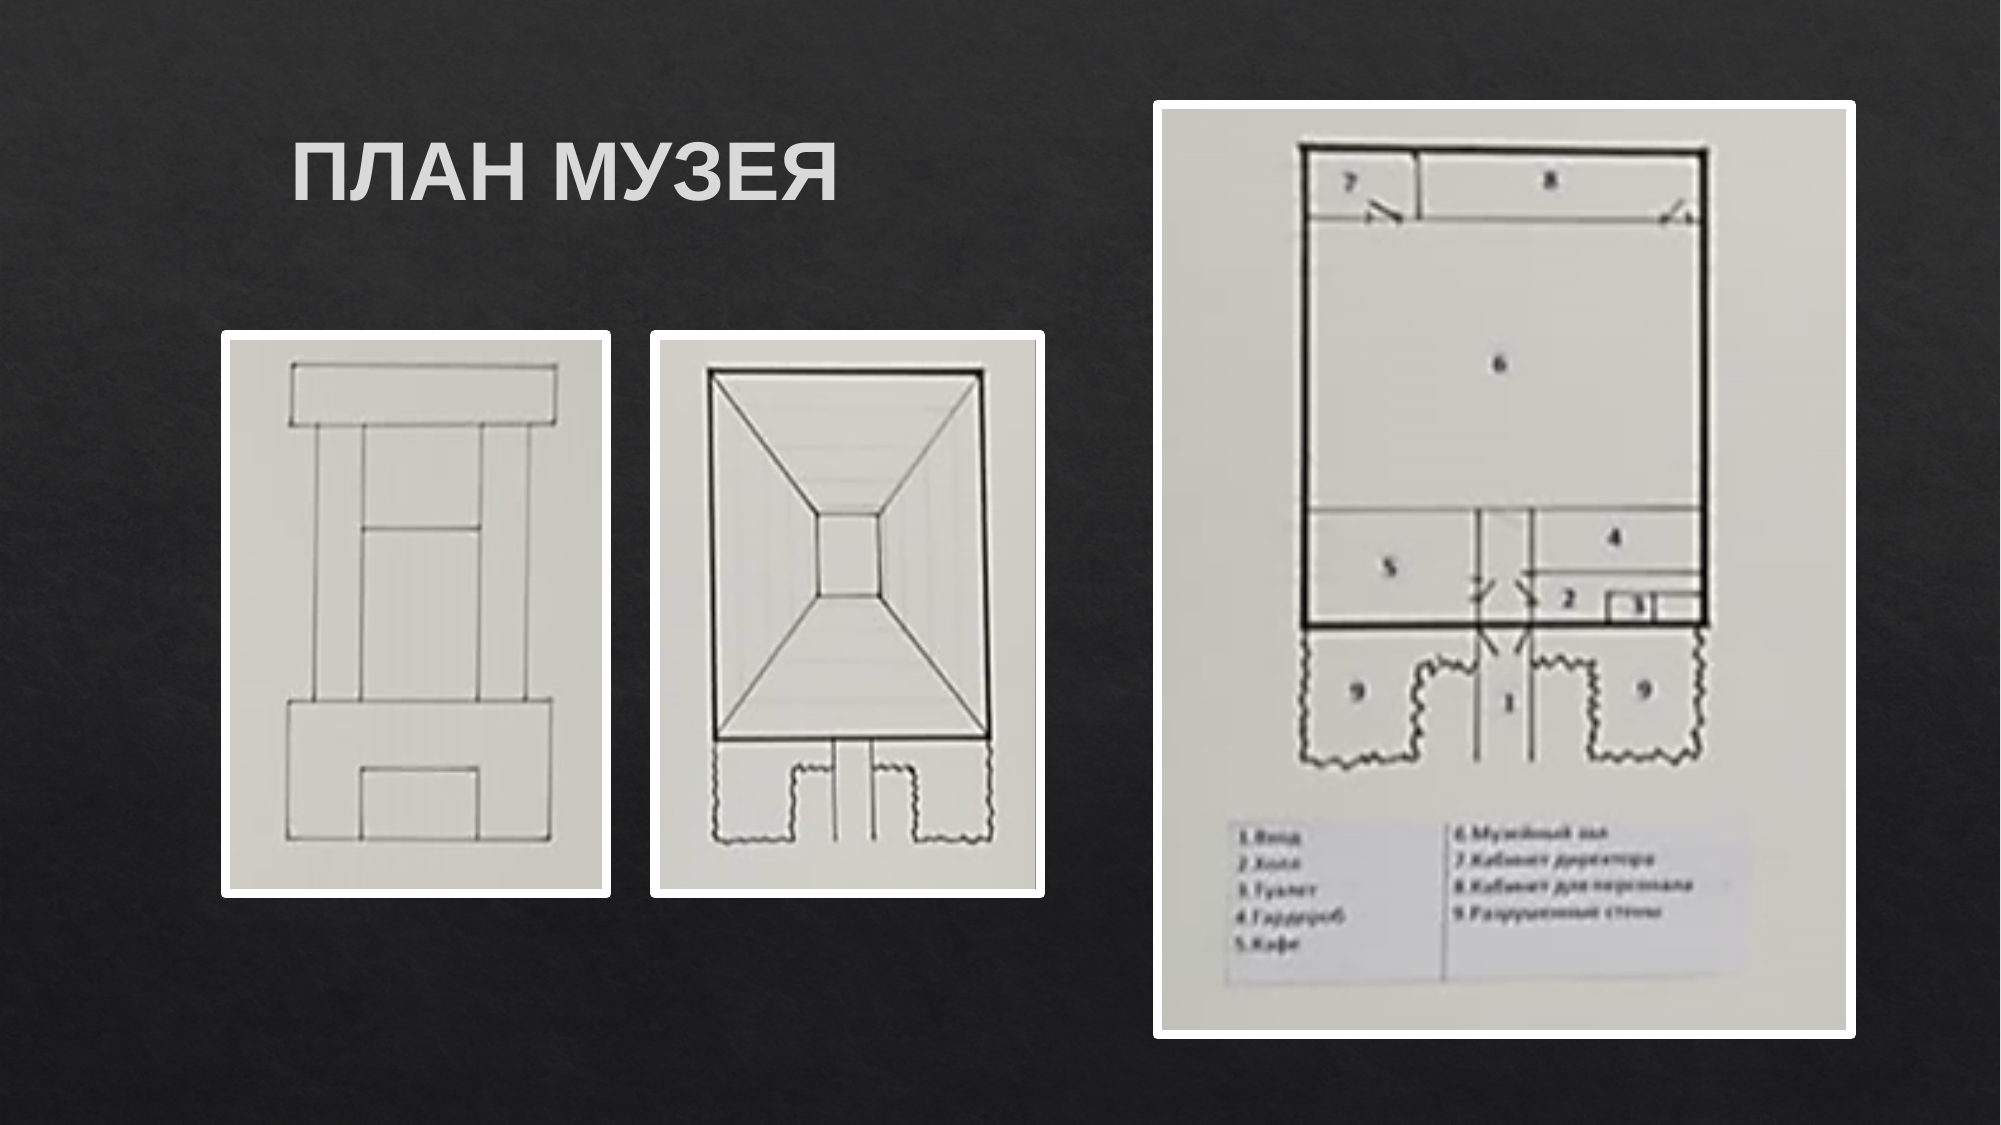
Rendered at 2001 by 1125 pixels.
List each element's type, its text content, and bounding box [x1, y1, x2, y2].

picture [1161, 108, 1847, 1031]
text_box ПЛАН МУЗЕЯ [115, 109, 1016, 225]
picture [140, 339, 1036, 890]
